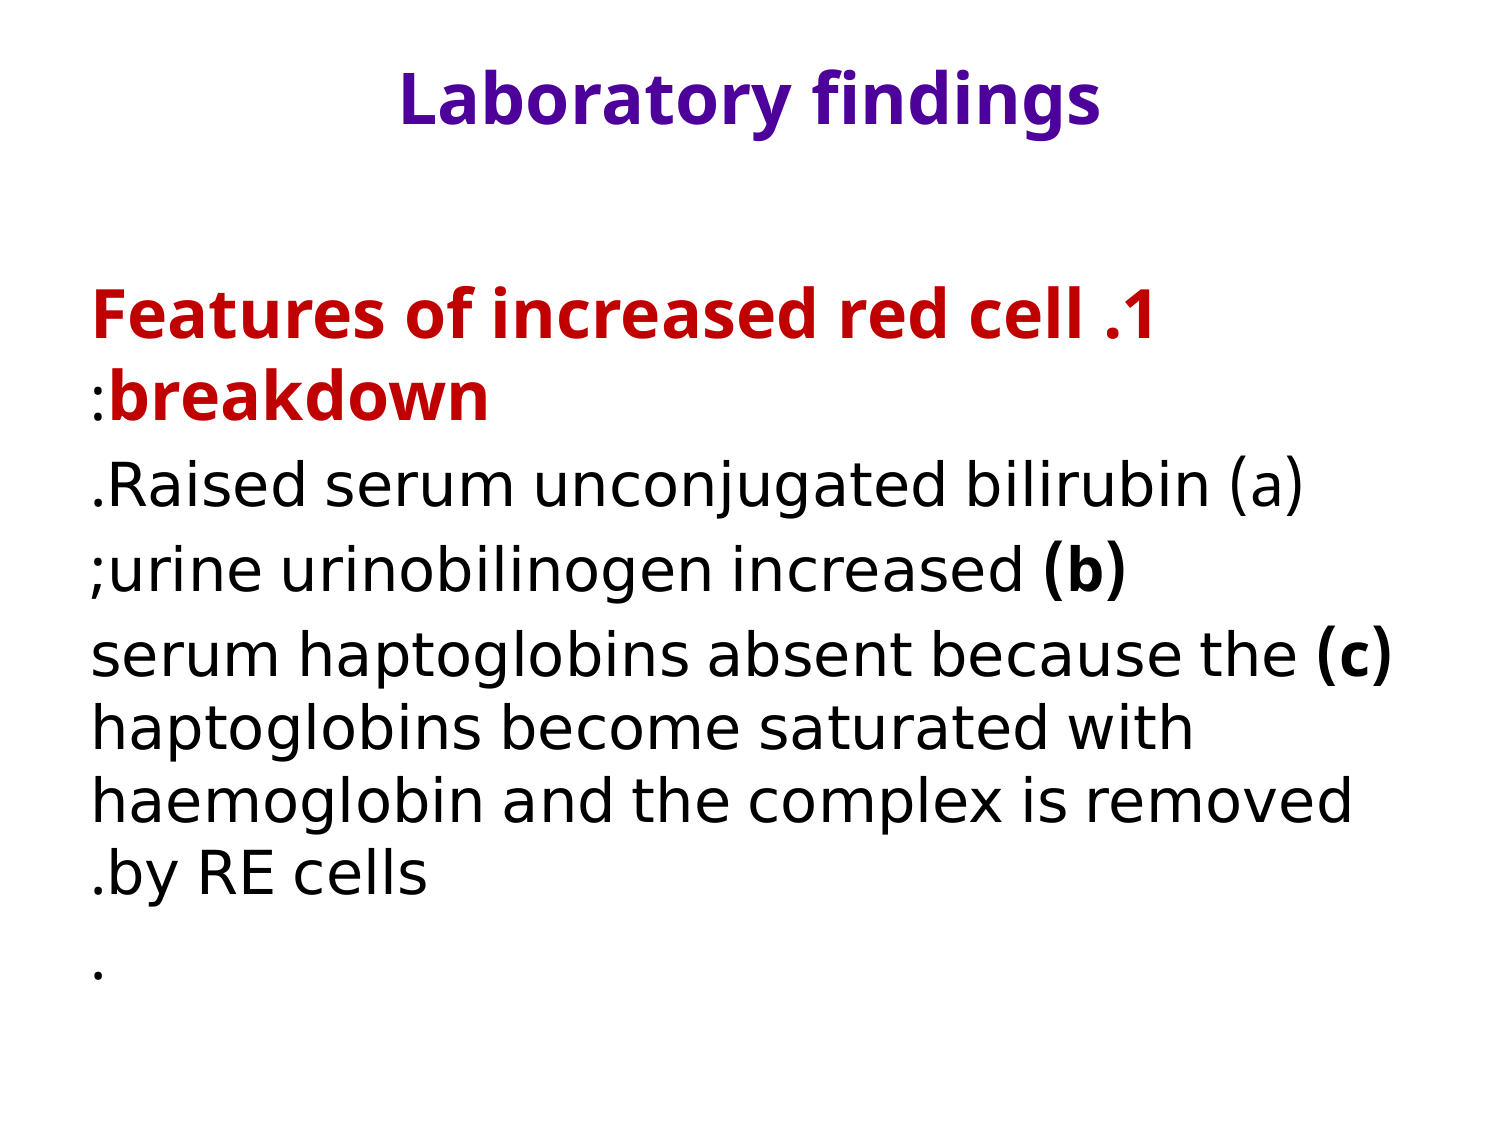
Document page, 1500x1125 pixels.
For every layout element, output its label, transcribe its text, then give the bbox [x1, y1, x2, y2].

list 1. Features of increased red cell breakdown: (a) Raised serum unconjugated bilirubin. (b) urine urinobilinogen increased; (c) serum haptoglobins absent because the haptoglobins become saturated with haemoglobin and the complex is removed by RE cells. . [75, 262, 1425, 1005]
title Laboratory findings [75, 45, 1425, 233]
